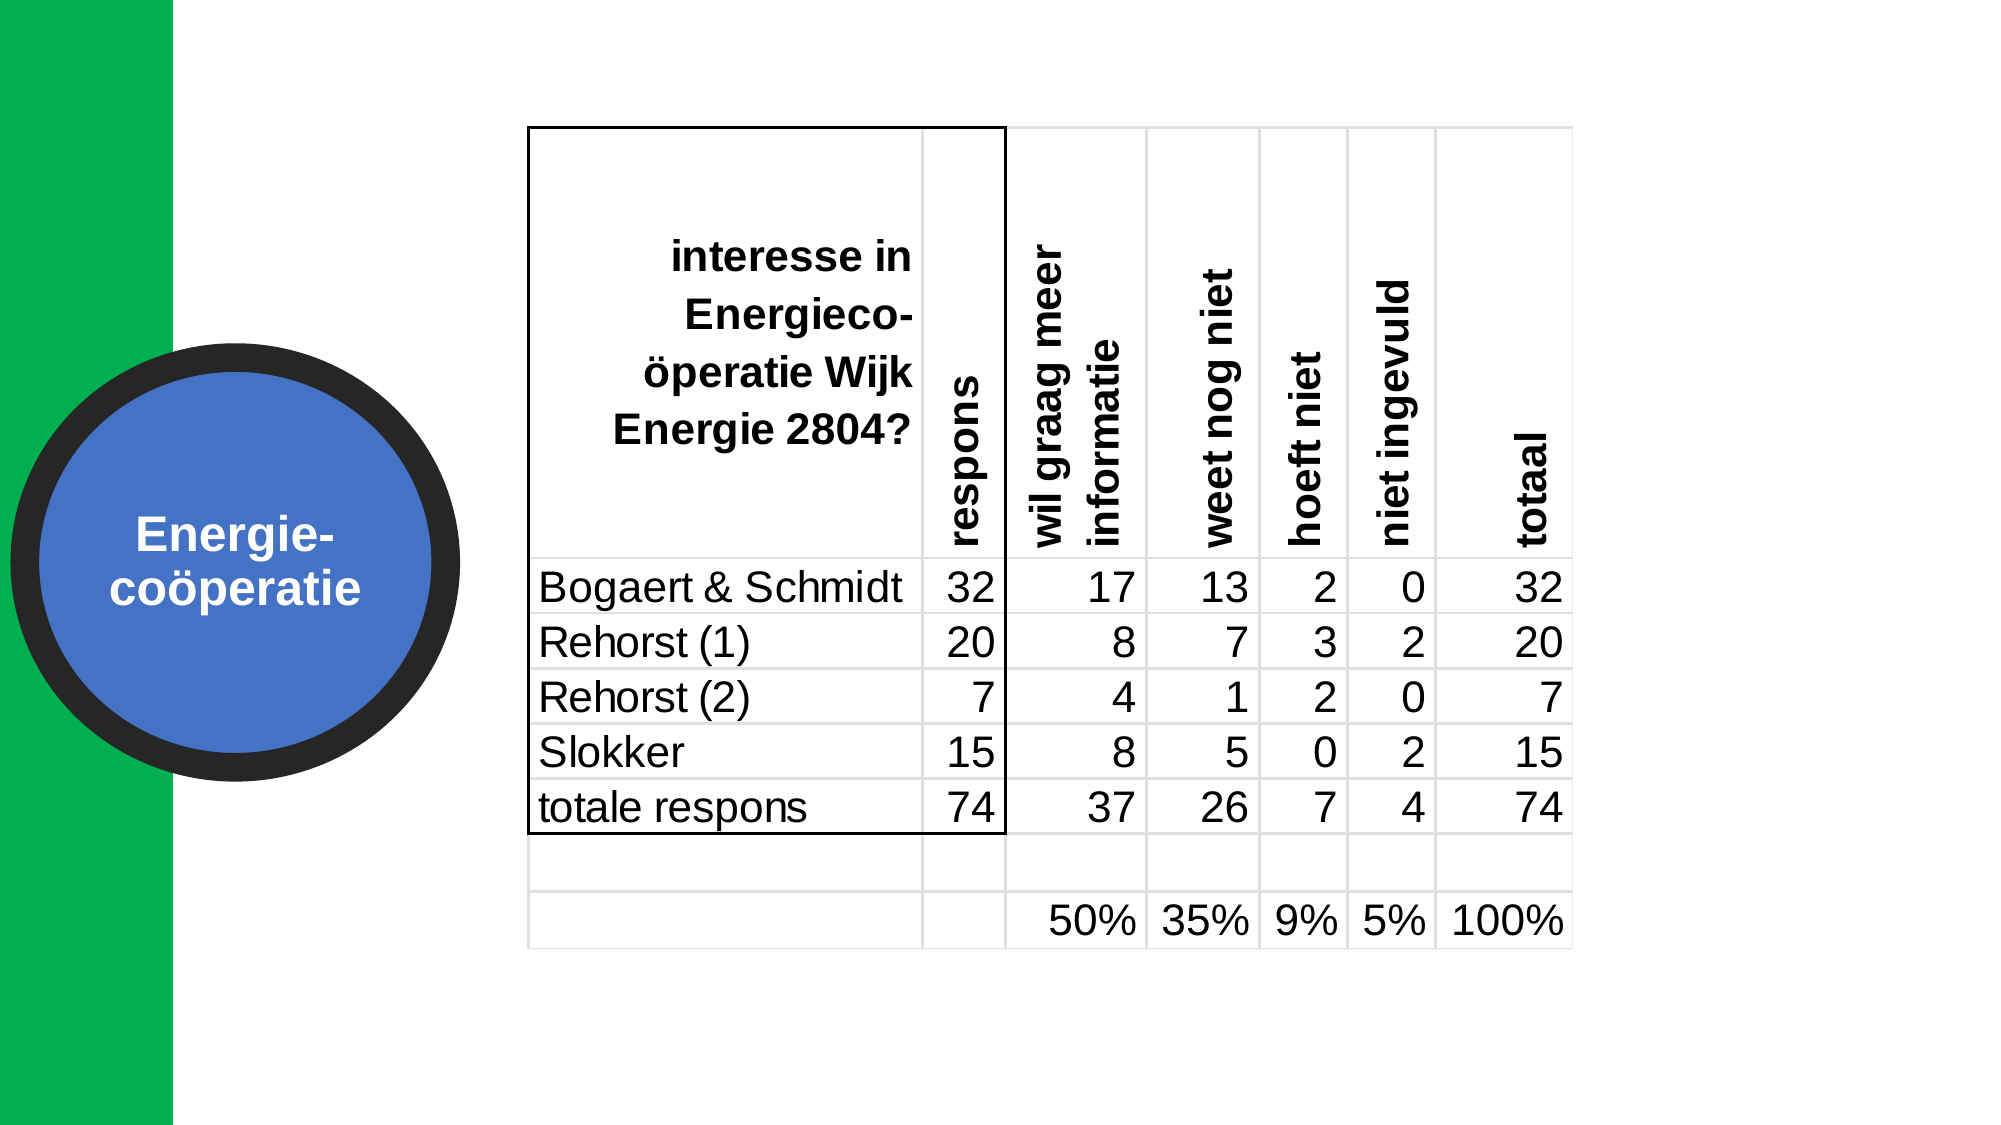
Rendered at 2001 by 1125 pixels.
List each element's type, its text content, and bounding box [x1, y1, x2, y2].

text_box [527, 126, 1576, 951]
text_box Energie-coöperatie [24, 357, 446, 768]
text_box [0, 0, 173, 1125]
